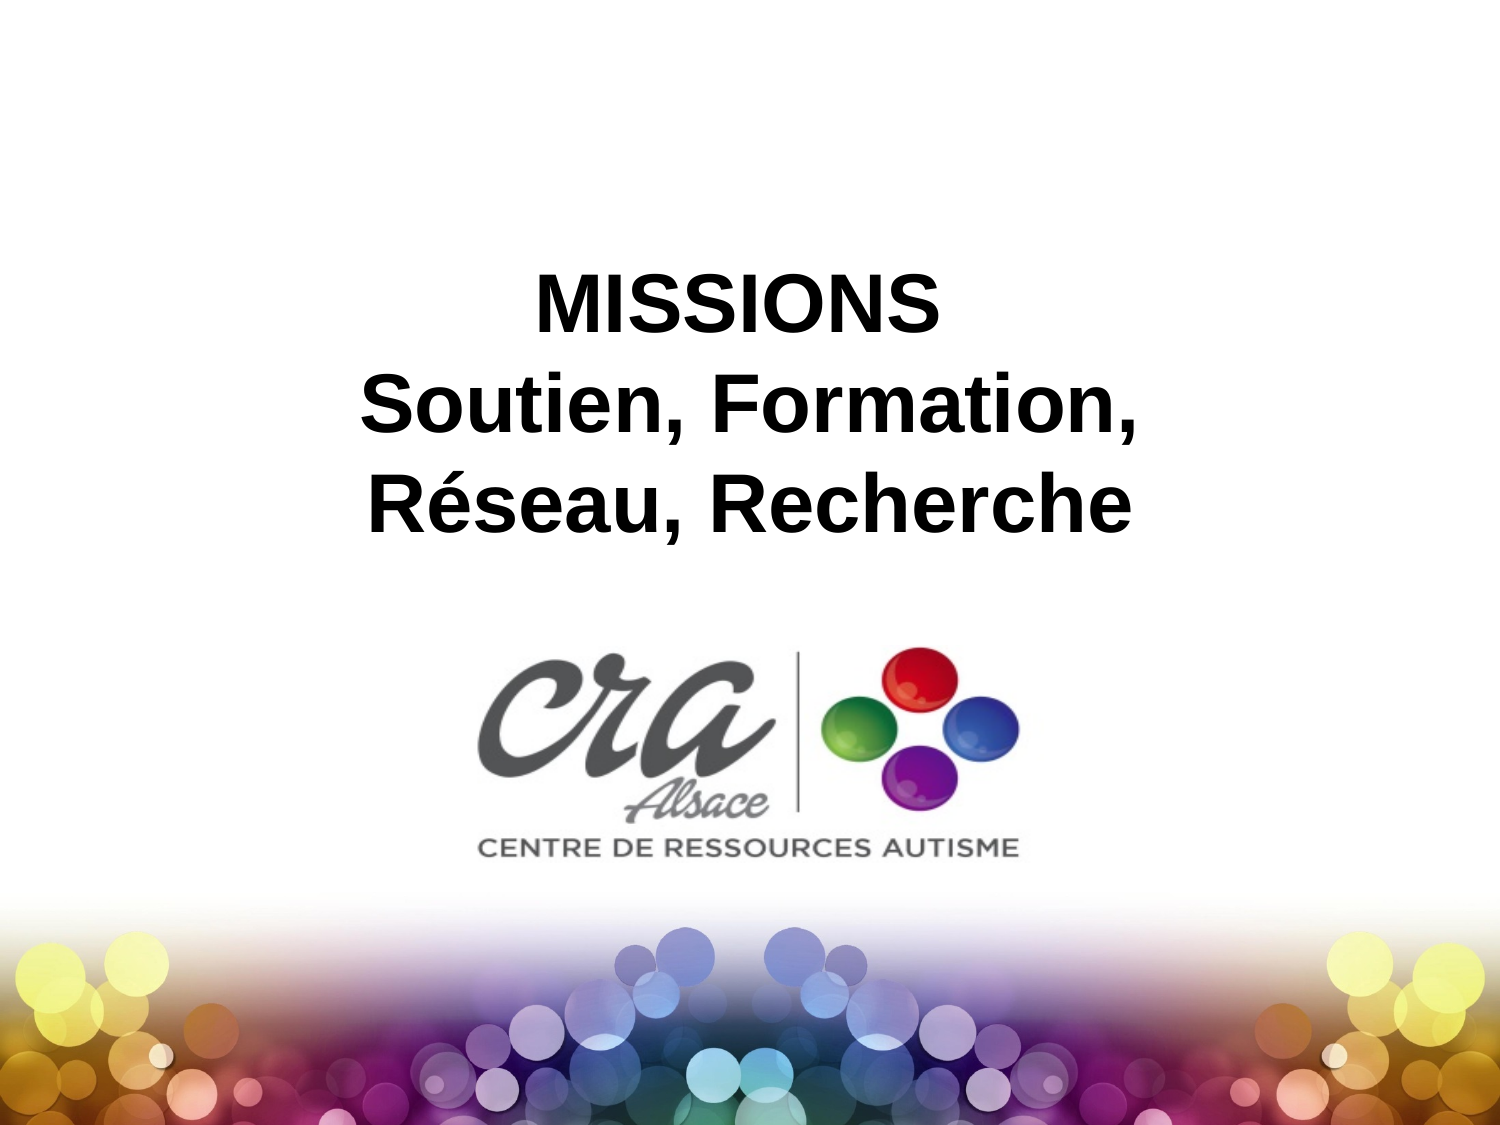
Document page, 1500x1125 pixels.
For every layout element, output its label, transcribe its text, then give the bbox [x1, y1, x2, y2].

picture [451, 644, 1049, 863]
title MISSIONS Soutien, Formation, Réseau, Recherche [200, 278, 1300, 521]
picture [0, 875, 1500, 1125]
